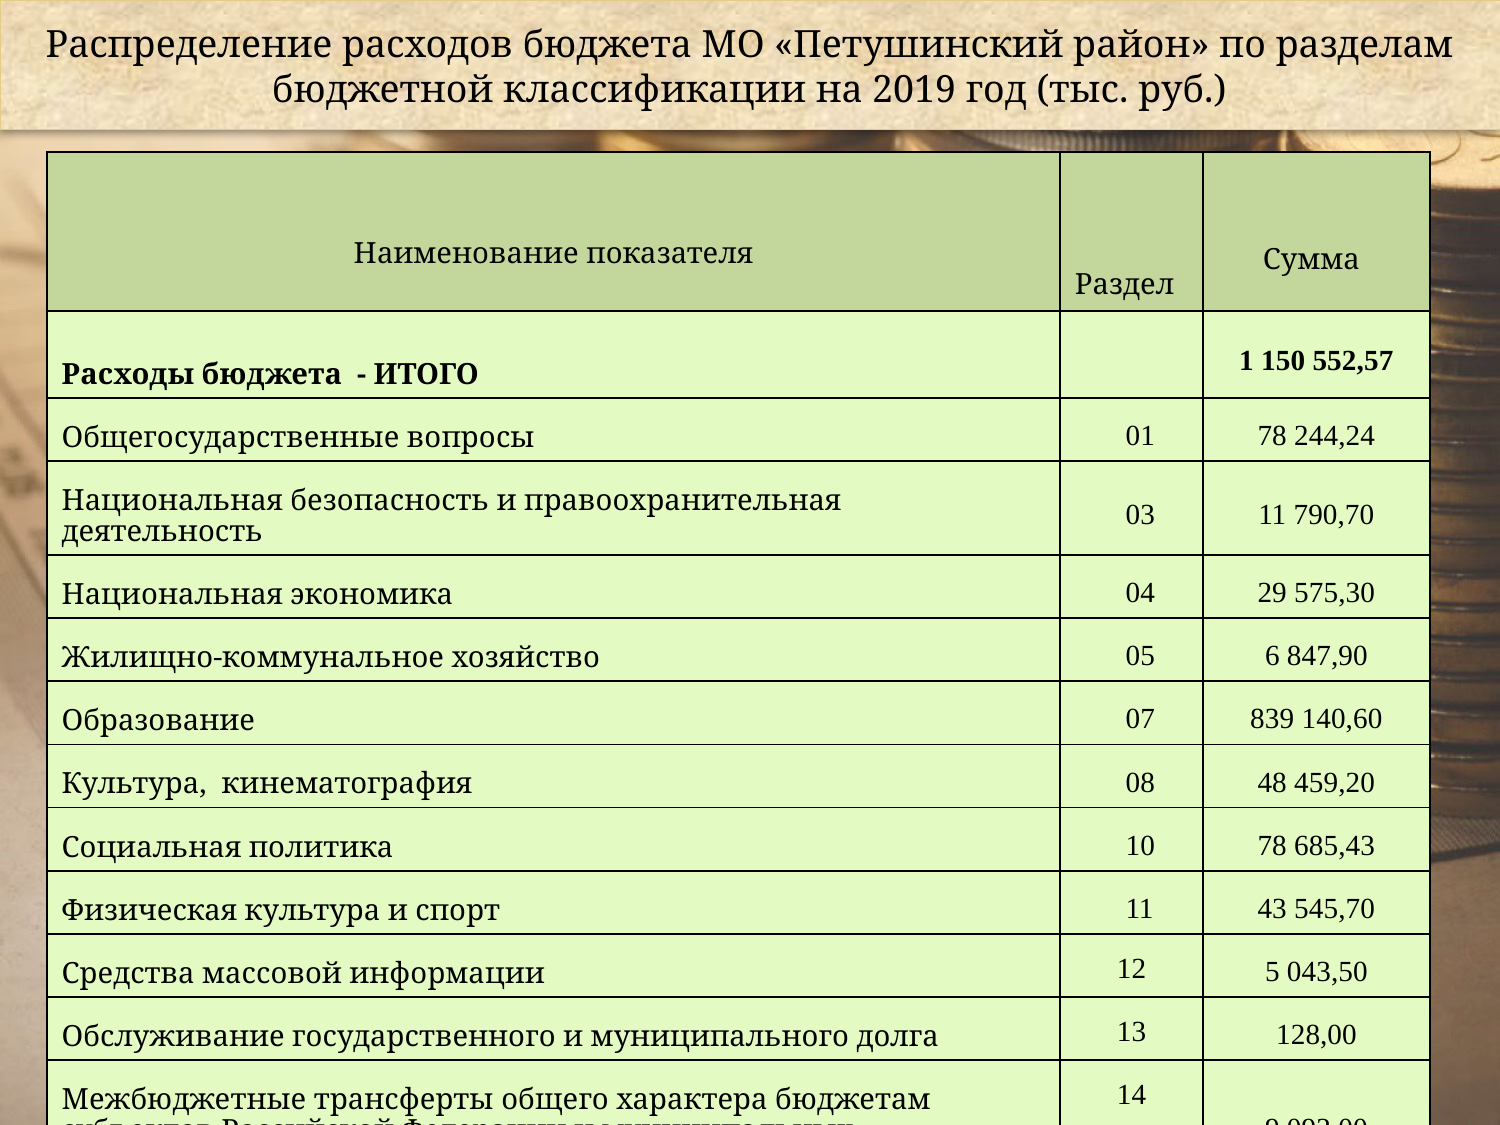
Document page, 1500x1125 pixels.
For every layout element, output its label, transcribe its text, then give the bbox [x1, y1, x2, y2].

table_cell 43 545,70 [1204, 872, 1429, 933]
table_cell 9 092,00 [1204, 1061, 1429, 1125]
table_cell Расходы бюджета - ИТОГО [48, 312, 1059, 397]
table_cell Культура, кинематография [48, 745, 1059, 807]
table_cell Обслуживание государственного и муниципального долга [48, 998, 1059, 1059]
table_cell Образование [48, 682, 1059, 744]
table_cell 6 847,90 [1204, 619, 1429, 680]
table_cell 29 575,30 [1204, 556, 1429, 617]
table_header Сумма [1204, 153, 1429, 310]
table_header Наименование показателя [48, 153, 1059, 310]
table_cell 13 [1061, 998, 1202, 1059]
table_cell 12 [1061, 935, 1202, 996]
table_cell [1061, 312, 1202, 397]
table_cell 08 [1061, 745, 1202, 807]
table_cell 01 [1061, 399, 1202, 460]
table_cell 1 150 552,57 [1204, 312, 1429, 397]
table_cell 04 [1061, 556, 1202, 617]
table_cell Национальная экономика [48, 556, 1059, 617]
text_box Распределение расходов бюджета МО «Петушинский район» по разделам бюджетной классификации на 2019 год (тыс. руб.) [0, 0, 1500, 131]
table_cell 07 [1061, 682, 1202, 744]
table_cell Жилищно-коммунальное хозяйство [48, 619, 1059, 680]
table_header Раздел [1061, 153, 1202, 310]
table_cell Общегосударственные вопросы [48, 399, 1059, 460]
table_cell 11 790,70 [1204, 462, 1429, 554]
table_cell 839 140,60 [1204, 682, 1429, 744]
table_cell Межбюджетные трансферты общего характера бюджетам субъектов Российской Федерации и муниципальных образований [48, 1061, 1059, 1125]
table_cell Средства массовой информации [48, 935, 1059, 996]
table_cell Социальная политика [48, 808, 1059, 870]
table_cell 5 043,50 [1204, 935, 1429, 996]
table_cell 128,00 [1204, 998, 1429, 1059]
table_cell Физическая культура и спорт [48, 872, 1059, 933]
table_cell 03 [1061, 462, 1202, 554]
table_cell Национальная безопасность и правоохранительная деятельность [48, 462, 1059, 554]
table_cell 78 685,43 [1204, 808, 1429, 870]
table_cell 11 [1061, 872, 1202, 933]
table_cell 05 [1061, 619, 1202, 680]
table_cell 78 244,24 [1204, 399, 1429, 460]
table_cell 48 459,20 [1204, 745, 1429, 807]
table_cell 10 [1061, 808, 1202, 870]
table_cell 14 [1061, 1061, 1202, 1125]
